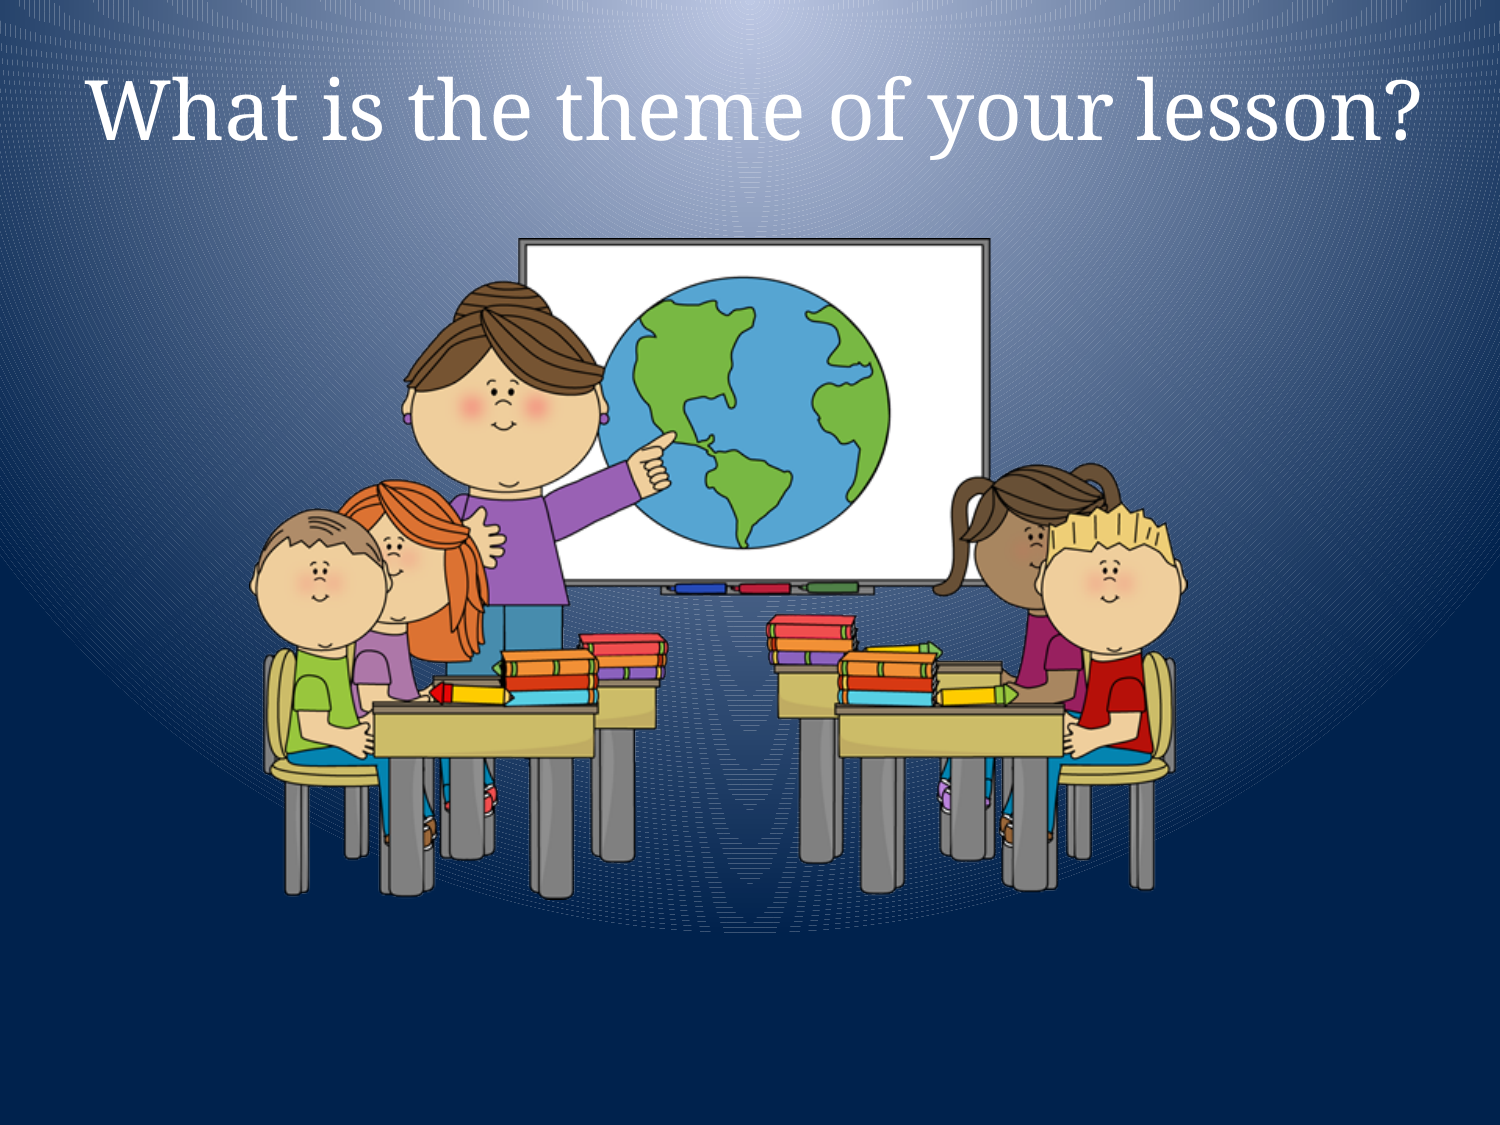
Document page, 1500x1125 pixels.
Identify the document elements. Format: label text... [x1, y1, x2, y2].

text_box What is the theme of your lesson? [69, 50, 1439, 165]
picture [249, 238, 1188, 901]
